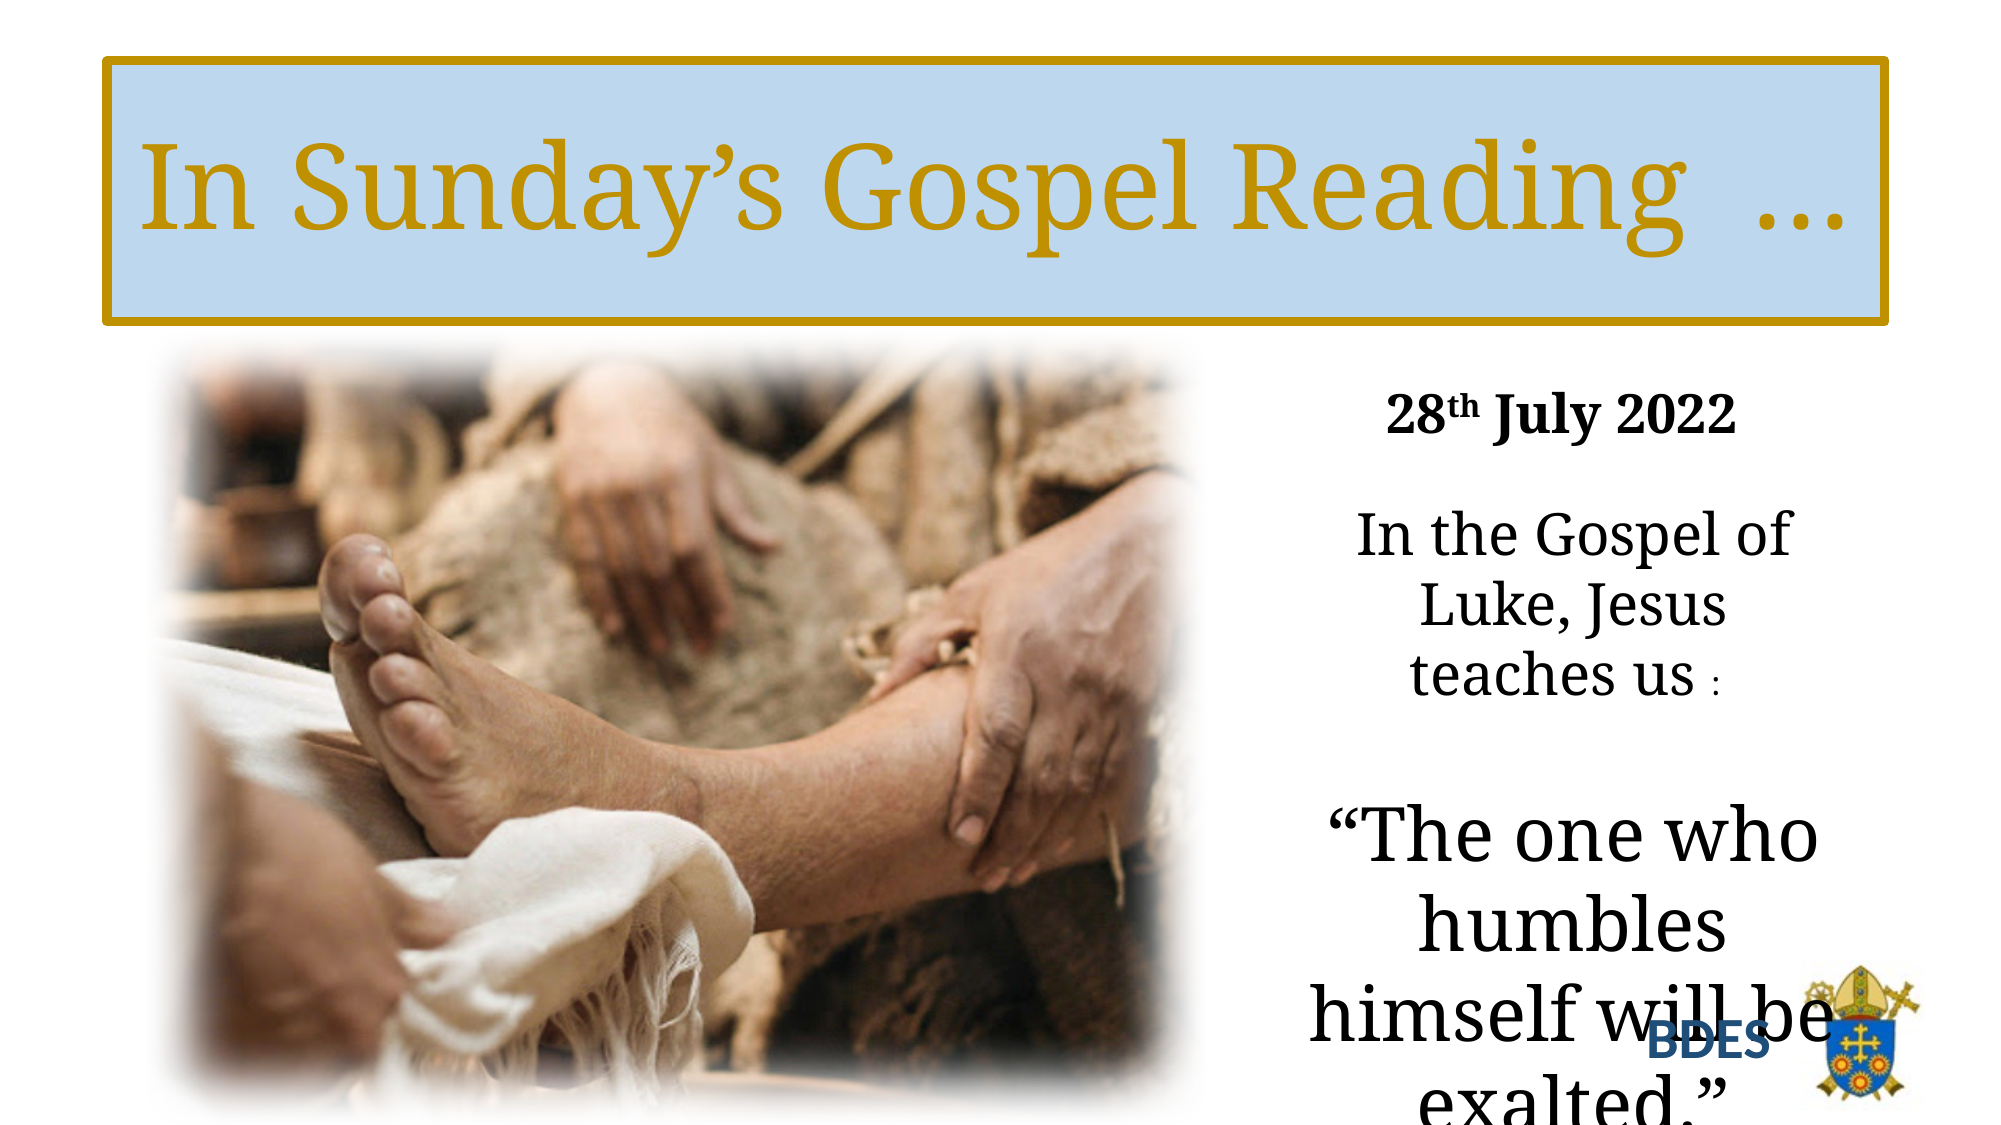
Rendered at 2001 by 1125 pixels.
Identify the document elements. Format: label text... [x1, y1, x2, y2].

picture [144, 328, 1210, 1125]
text_box In Sunday’s Gospel Reading … [107, 60, 1885, 322]
picture [1799, 960, 1926, 1111]
text_box BDES [1631, 992, 1799, 1078]
title The Synoptic Problem [442, 322, 1559, 364]
text_box 28th July 2022 In the Gospel of Luke, Jesus teaches us : “The one who humbles himself will be exalted.” [1475, 553, 1675, 975]
